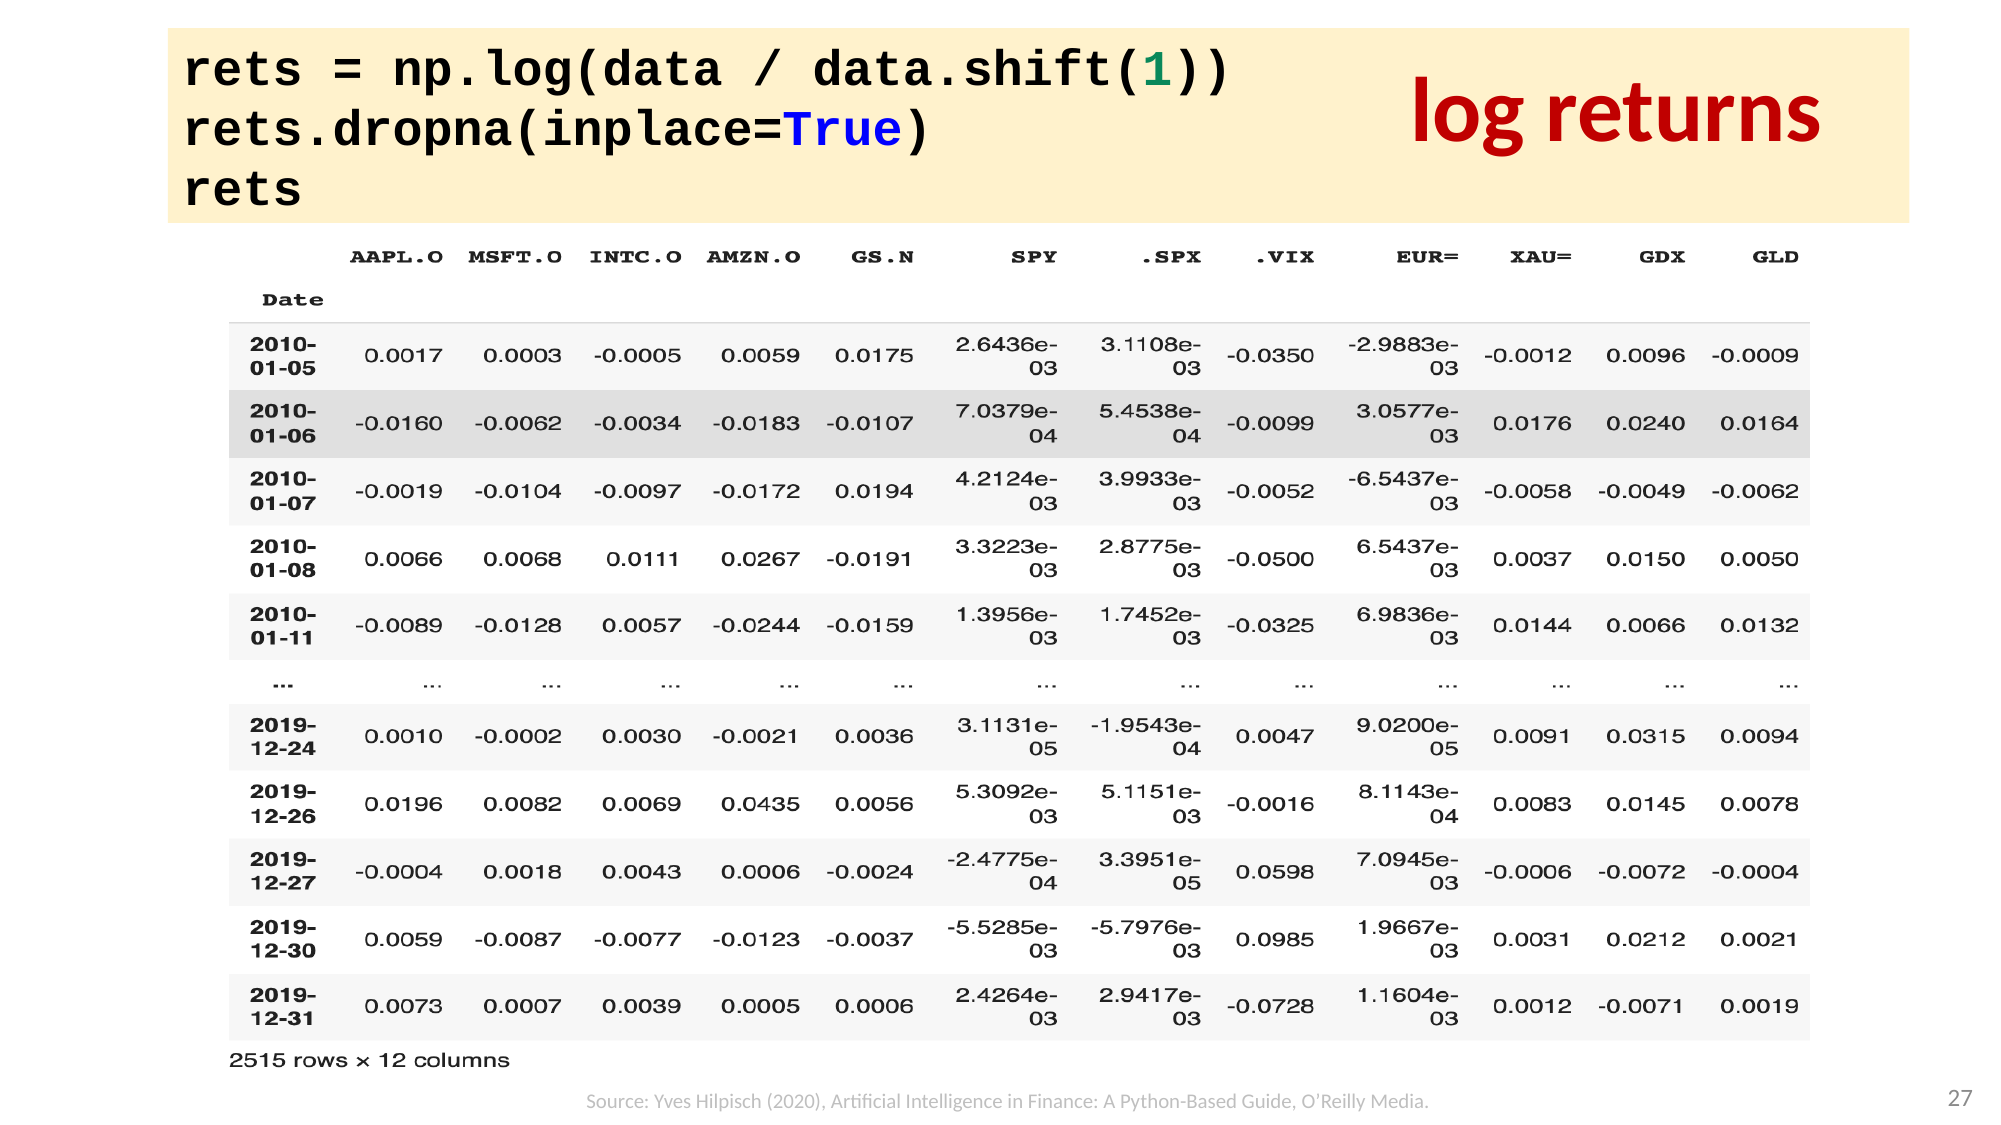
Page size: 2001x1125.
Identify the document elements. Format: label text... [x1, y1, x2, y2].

text_box rets = np.log(data / data.shift(1)) rets.dropna(inplace=True) rets [167, 28, 1910, 223]
text_box Source: Yves Hilpisch (2020), Artificial Intelligence in Finance: A Python-Based Guide, O’Reilly Media. [316, 1083, 1700, 1120]
picture [221, 229, 1810, 1083]
slide_number 27 [1830, 1076, 1989, 1116]
text_box log returns [1395, 41, 1859, 167]
